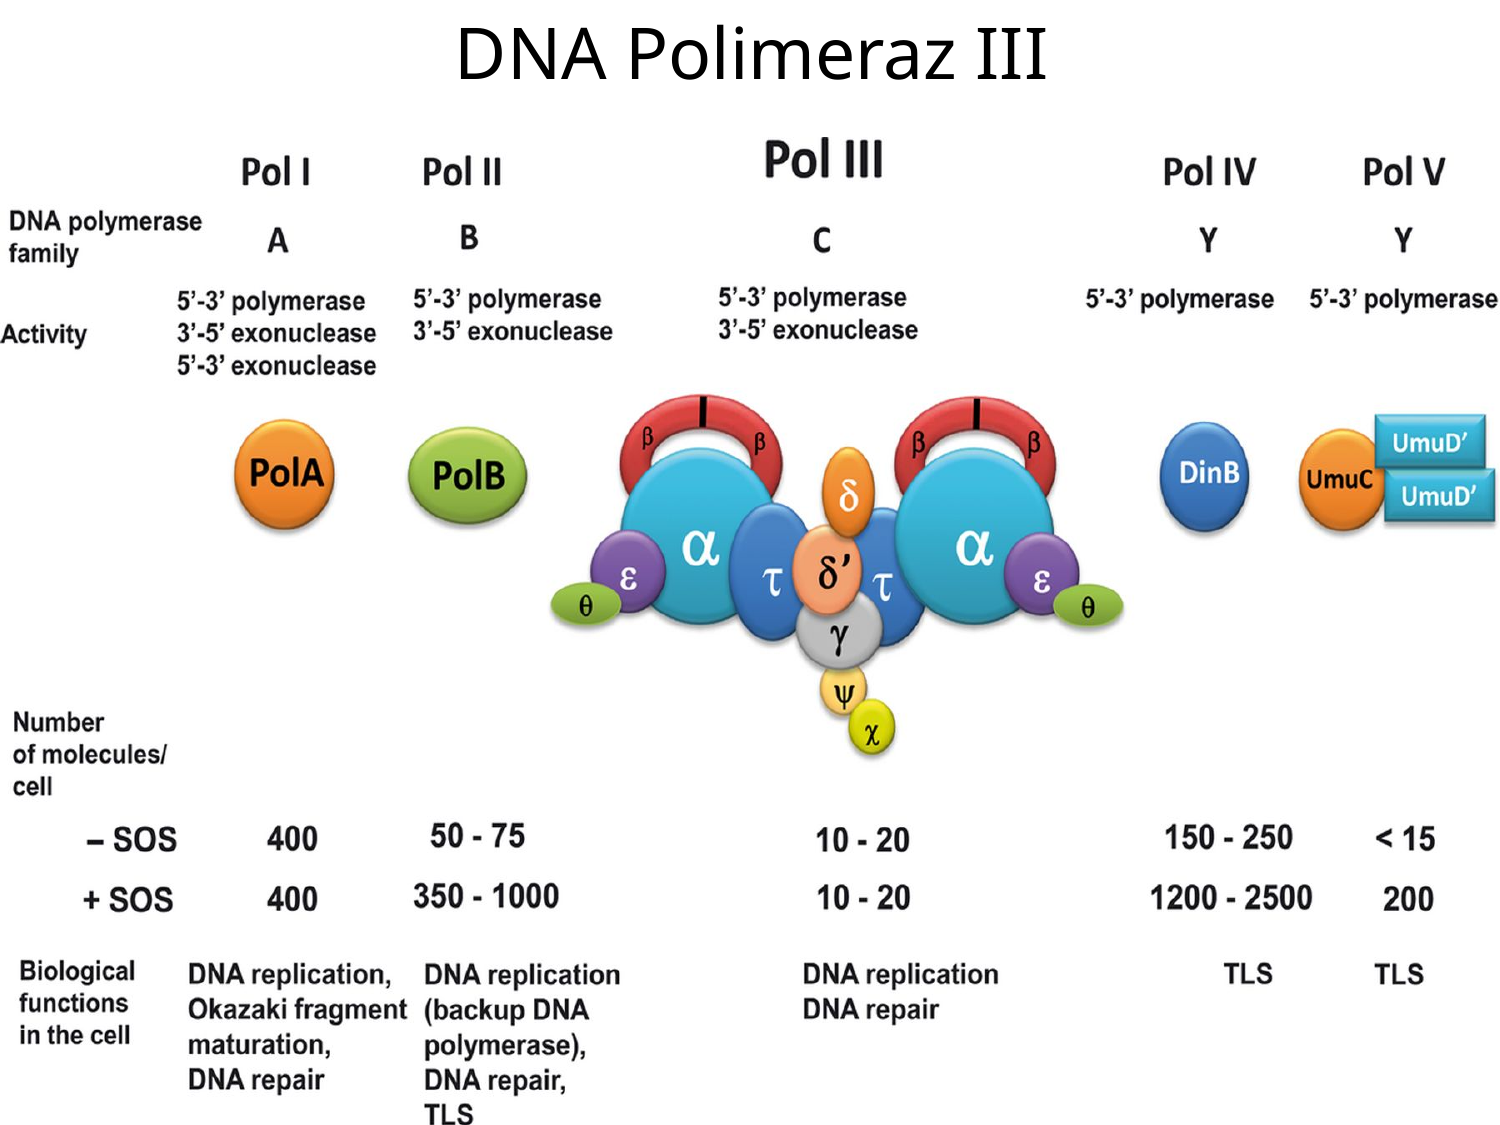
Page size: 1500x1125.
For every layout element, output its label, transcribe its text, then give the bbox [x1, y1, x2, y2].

picture [0, 136, 1500, 1125]
title DNA Polimeraz III [76, 0, 1427, 102]
